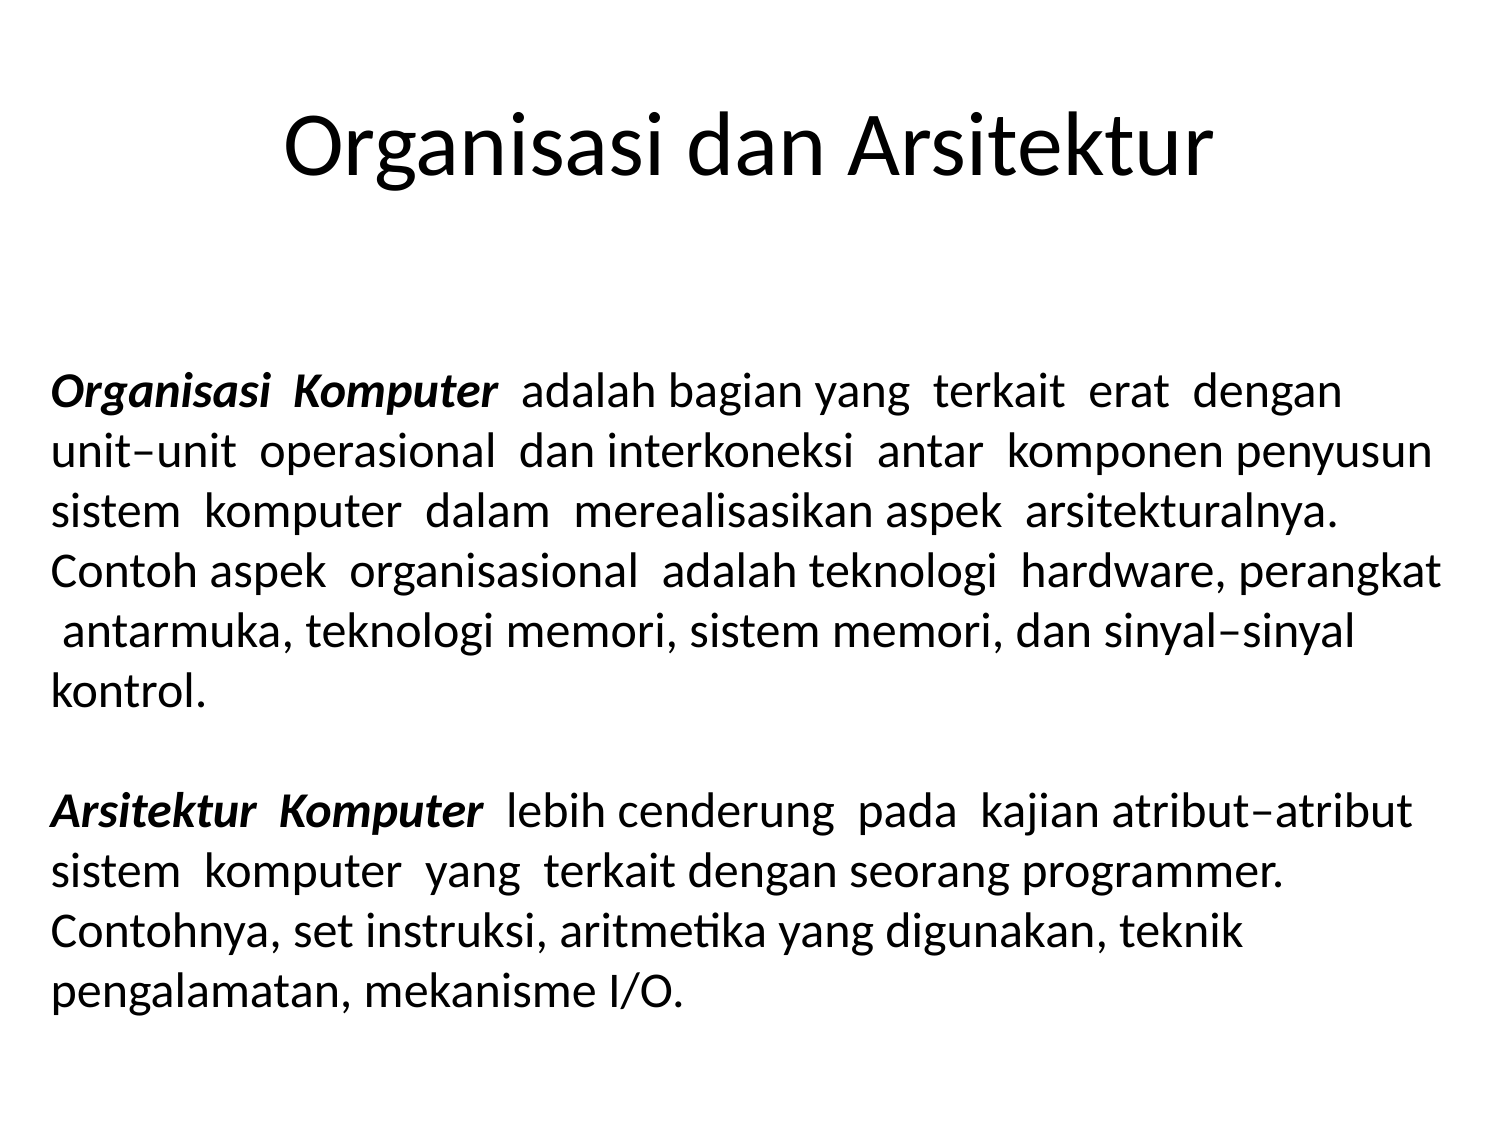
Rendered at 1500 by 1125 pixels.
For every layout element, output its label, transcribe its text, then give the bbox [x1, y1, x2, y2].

text_box Organisasi Komputer adalah bagian yang terkait erat dengan unit–unit operasional dan interkoneksi antar komponen penyusun sistem komputer dalam merealisasikan aspek arsitekturalnya. Contoh aspek organisasional adalah teknologi hardware, perangkat antarmuka, teknologi memori, sistem memori, dan sinyal–sinyal kontrol. Arsitektur Komputer lebih cenderung pada kajian atribut–atribut sistem komputer yang terkait dengan seorang programmer. Contohnya, set instruksi, aritmetika yang digunakan, teknik pengalamatan, mekanisme I/O. [35, 349, 1461, 1025]
title Organisasi dan Arsitektur [75, 45, 1425, 233]
